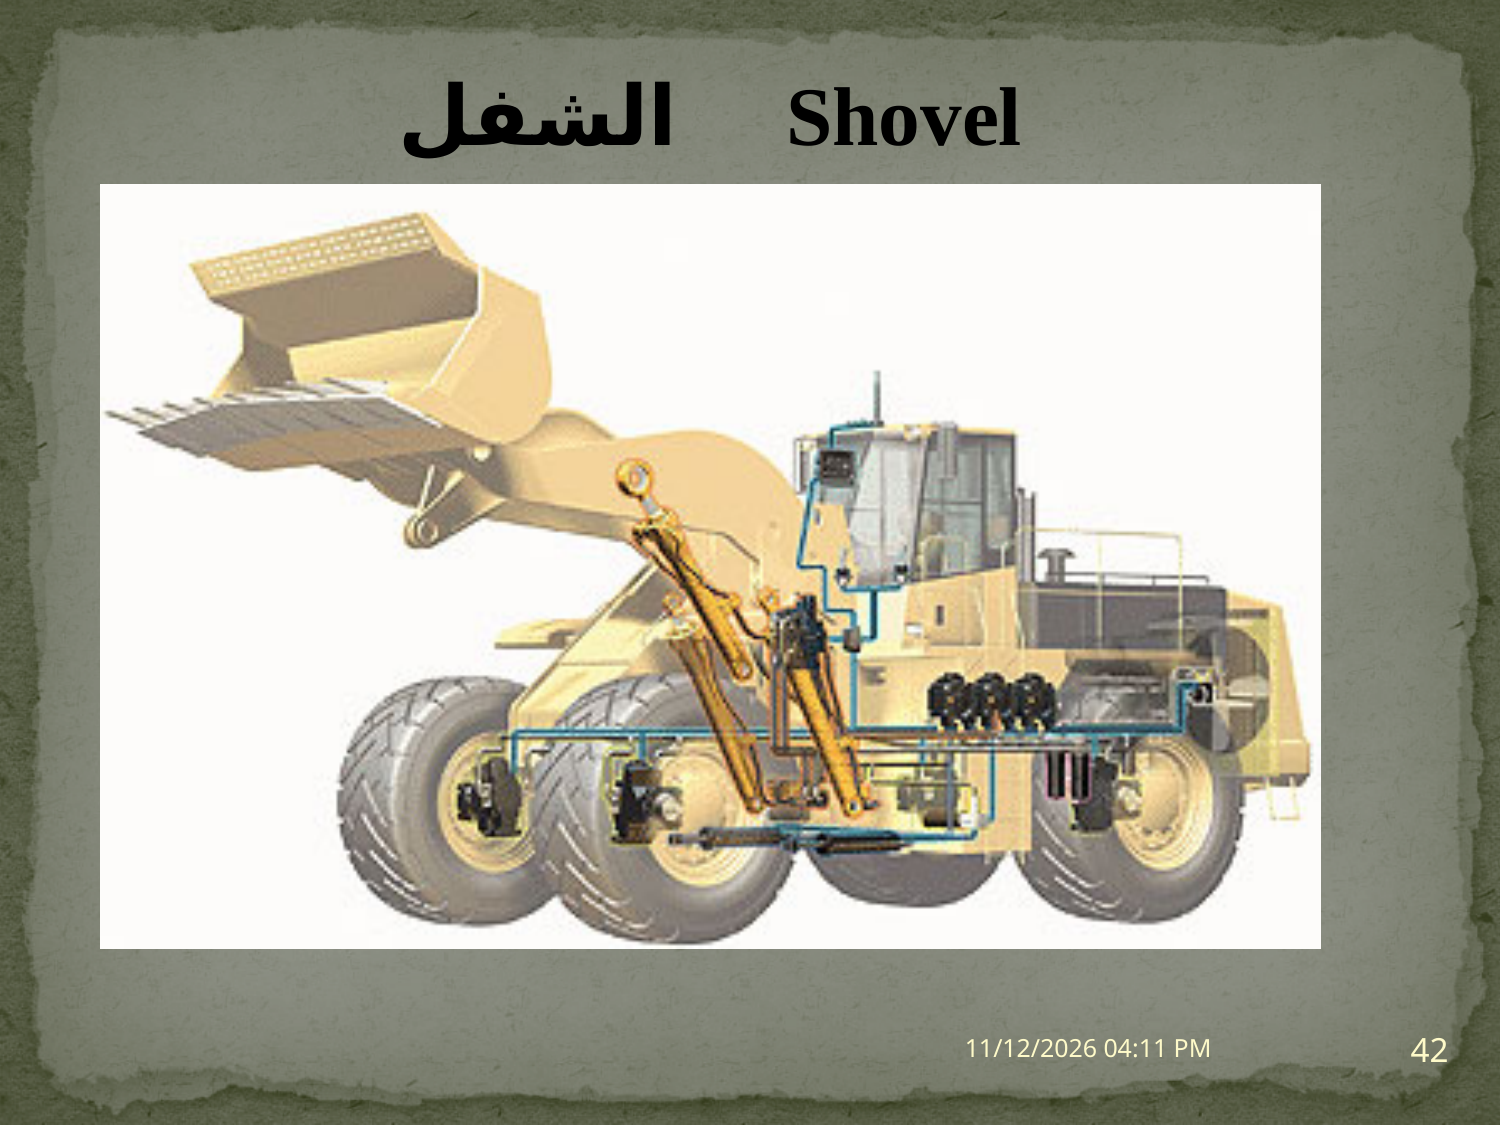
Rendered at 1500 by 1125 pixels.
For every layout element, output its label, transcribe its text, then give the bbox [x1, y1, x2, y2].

slide_number 28 كانون الثاني، 15 [950, 1017, 1375, 1081]
slide_number 42 [1379, 1014, 1480, 1089]
text_box الشفل Shovel [383, 55, 1038, 170]
picture [100, 184, 1321, 949]
